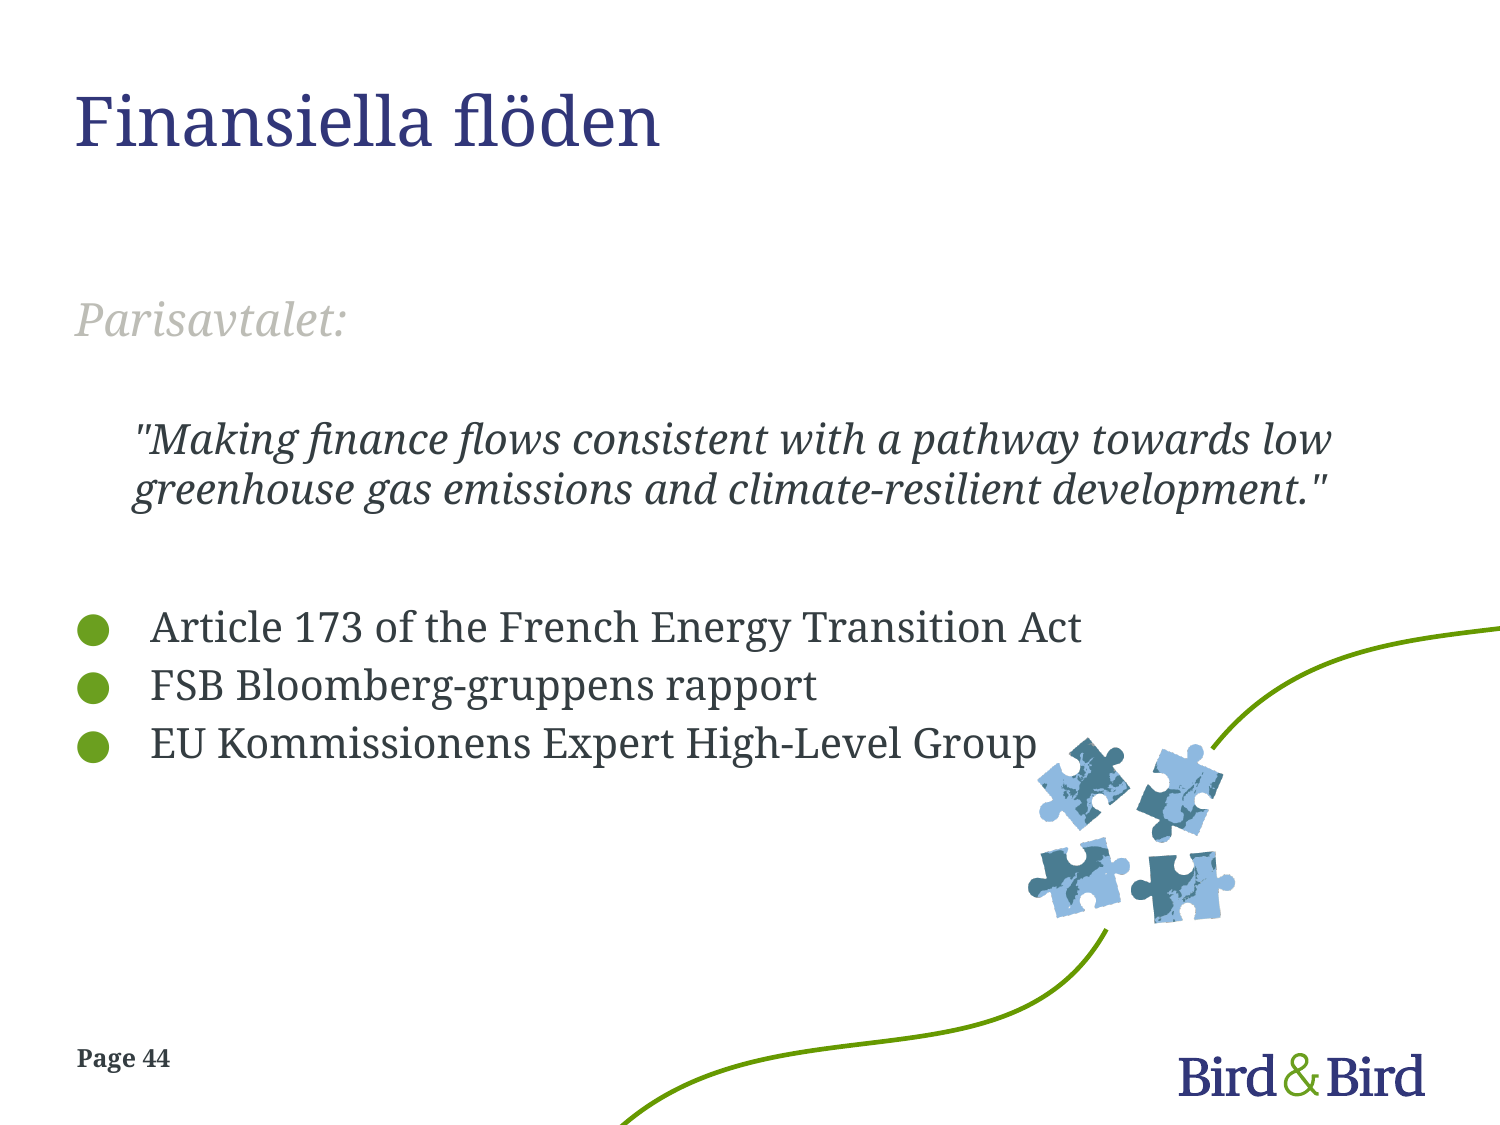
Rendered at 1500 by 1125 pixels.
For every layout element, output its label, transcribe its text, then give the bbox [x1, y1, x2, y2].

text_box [580, 530, 1500, 1125]
slide_number Page 44 [76, 1046, 197, 1077]
list Parisavtalet: "Making finance flows consistent with a pathway towards low greenhouse gas emissions and climate-resilient development." Article 173 of the French Energy Transition Act FSB Bloomberg-gruppens rapport EU Kommissionens Expert High-Level Group [75, 290, 1388, 1024]
title Finansiella flöden [74, 78, 1425, 256]
